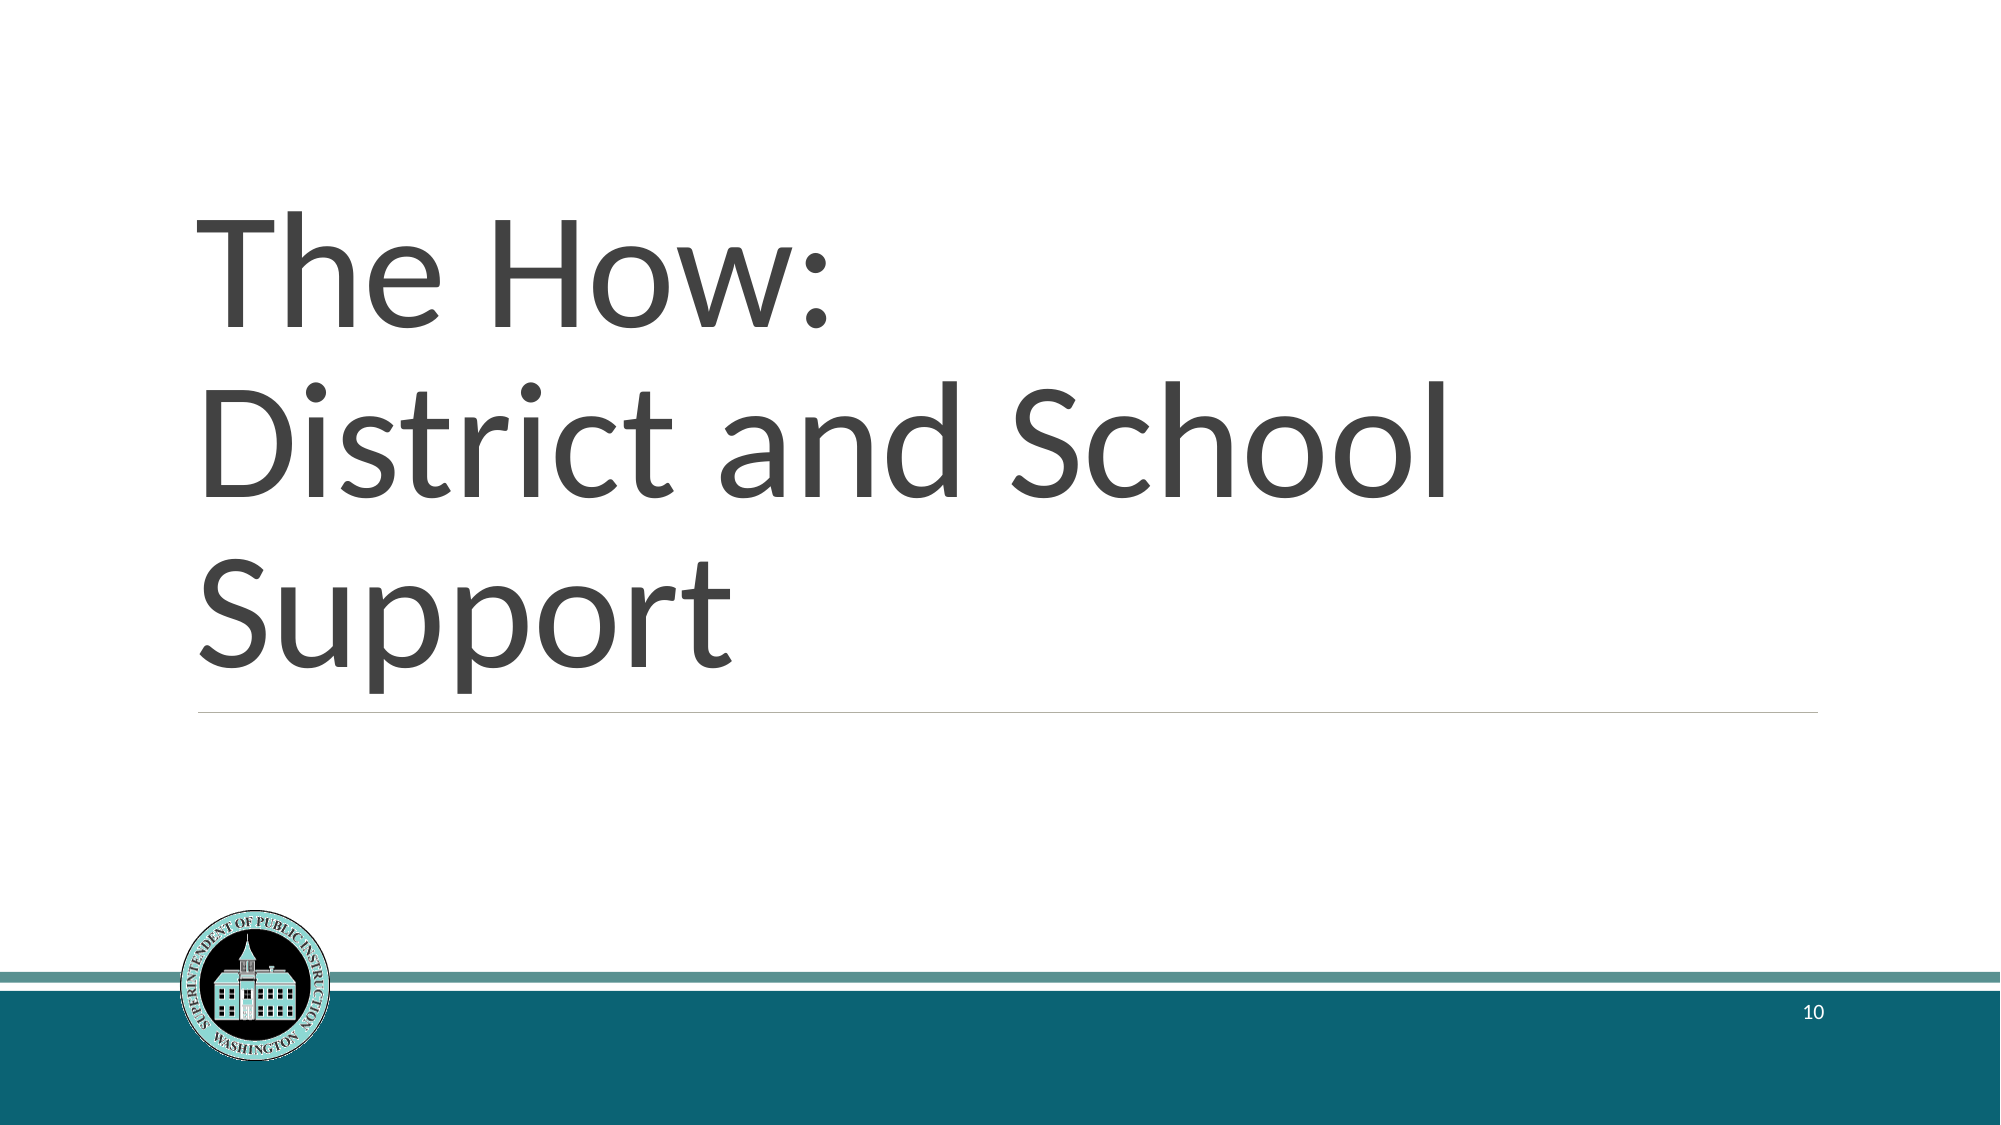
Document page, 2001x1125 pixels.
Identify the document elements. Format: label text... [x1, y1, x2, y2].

title The How: District and School Support [180, 124, 1830, 710]
slide_number ‹#› [1624, 980, 1840, 1041]
picture [180, 910, 330, 1061]
